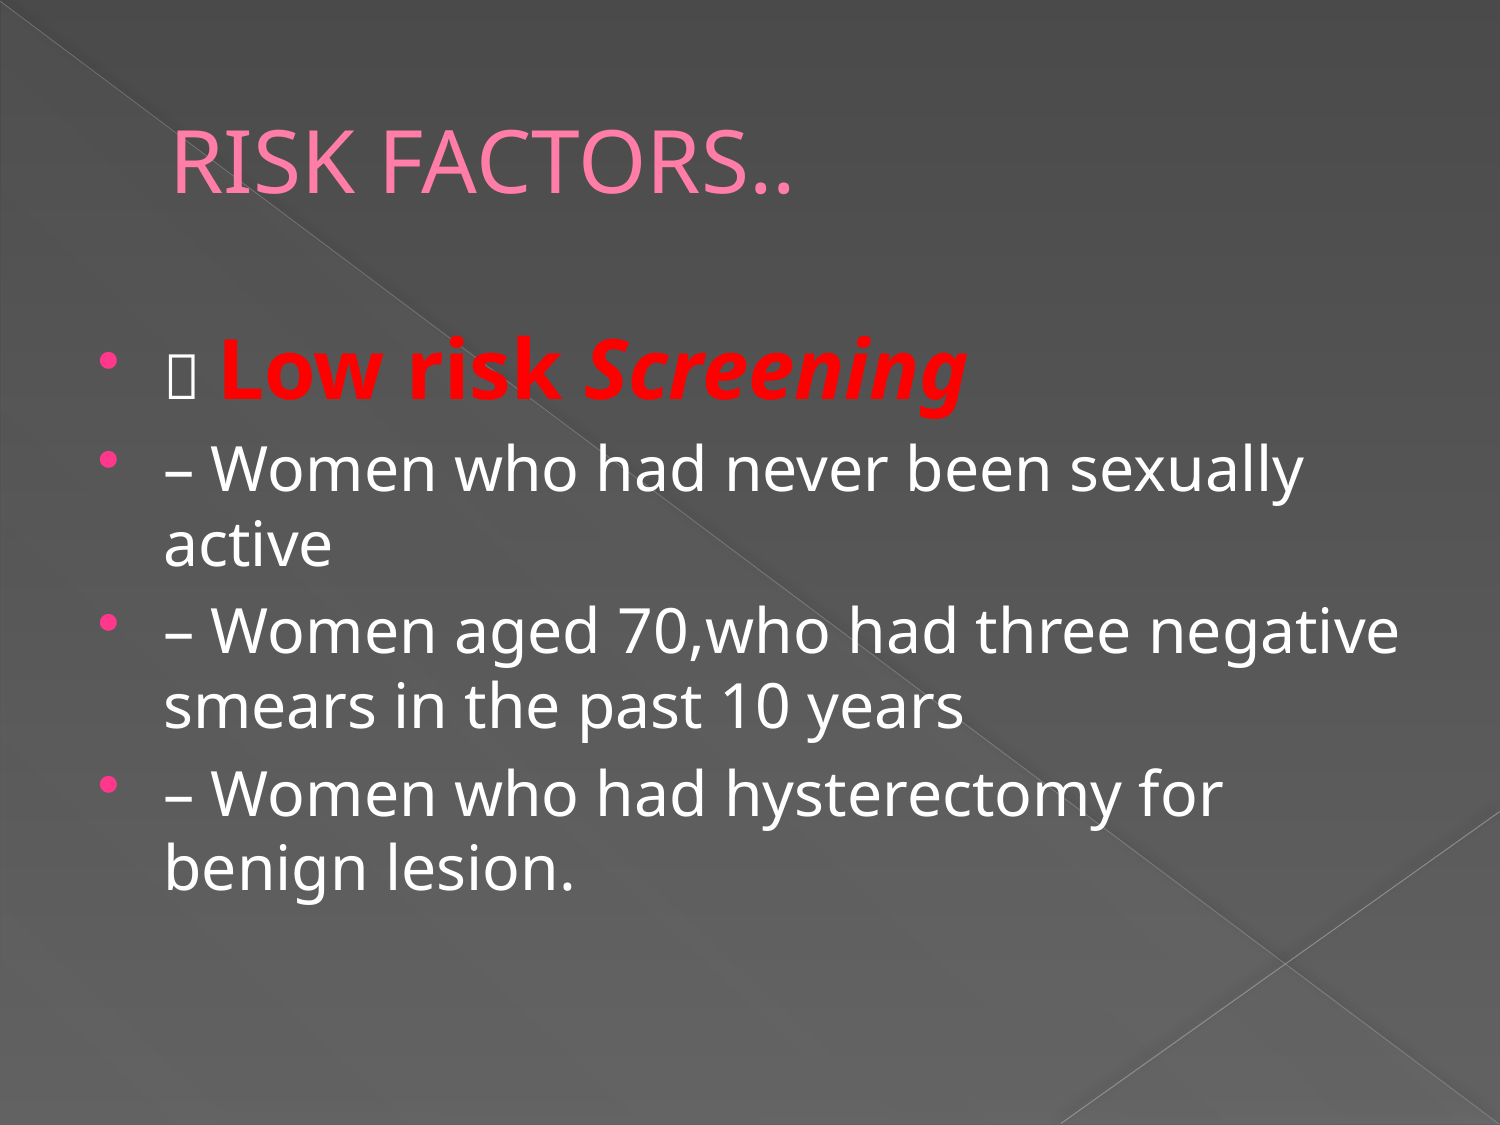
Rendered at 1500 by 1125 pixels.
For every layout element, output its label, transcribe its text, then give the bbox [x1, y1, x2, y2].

list  Low risk Screening – Women who had never been sexually active – Women aged 70,who had three negative smears in the past 10 years – Women who had hysterectomy for benign lesion. [75, 308, 1425, 1059]
title RISK FACTORS.. [75, 43, 1425, 274]
